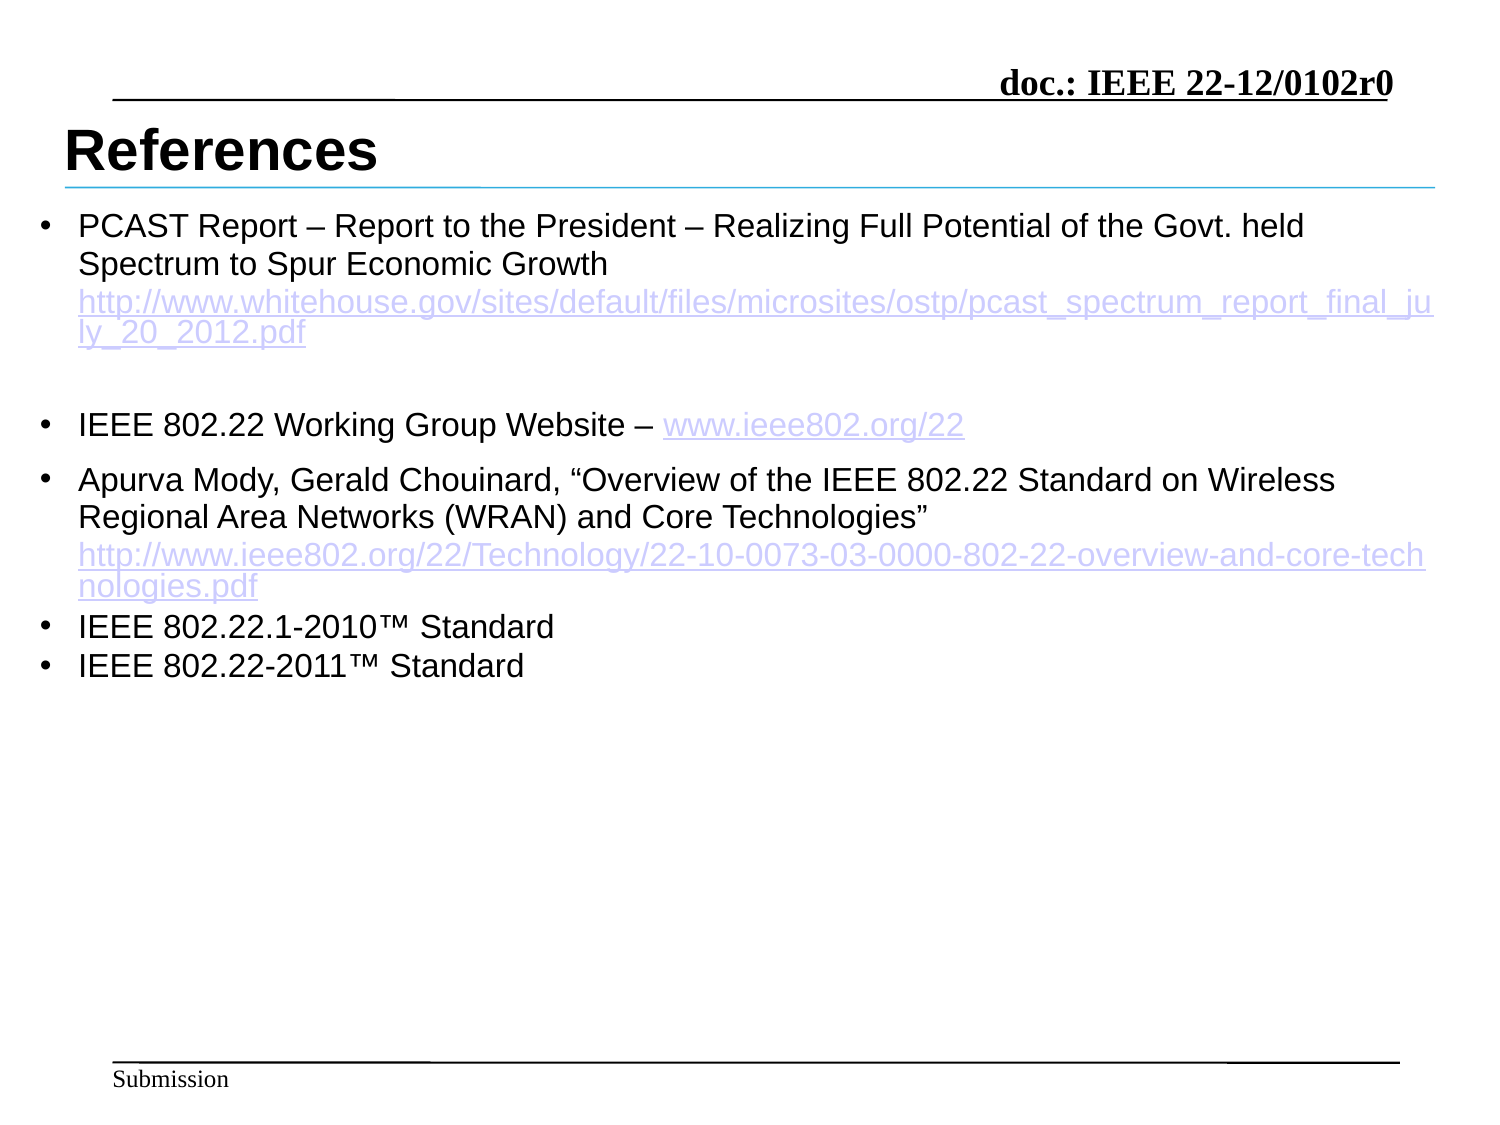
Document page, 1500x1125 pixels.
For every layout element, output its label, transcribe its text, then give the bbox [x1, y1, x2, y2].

text_box PCAST Report – Report to the President – Realizing Full Potential of the Govt. held Spectrum to Spur Economic Growth http://www.whitehouse.gov/sites/default/files/microsites/ostp/pcast_spectrum_report_final_july_20_2012.pdf IEEE 802.22 Working Group Website – www.ieee802.org/22 Apurva Mody, Gerald Chouinard, “Overview of the IEEE 802.22 Standard on Wireless Regional Area Networks (WRAN) and Core Technologies” http://www.ieee802.org/22/Technology/22-10-0073-03-0000-802-22-overview-and-core-technologies.pdf IEEE 802.22.1-2010™ Standard IEEE 802.22-2011™ Standard [24, 199, 1450, 1088]
text_box References [49, 112, 1325, 188]
